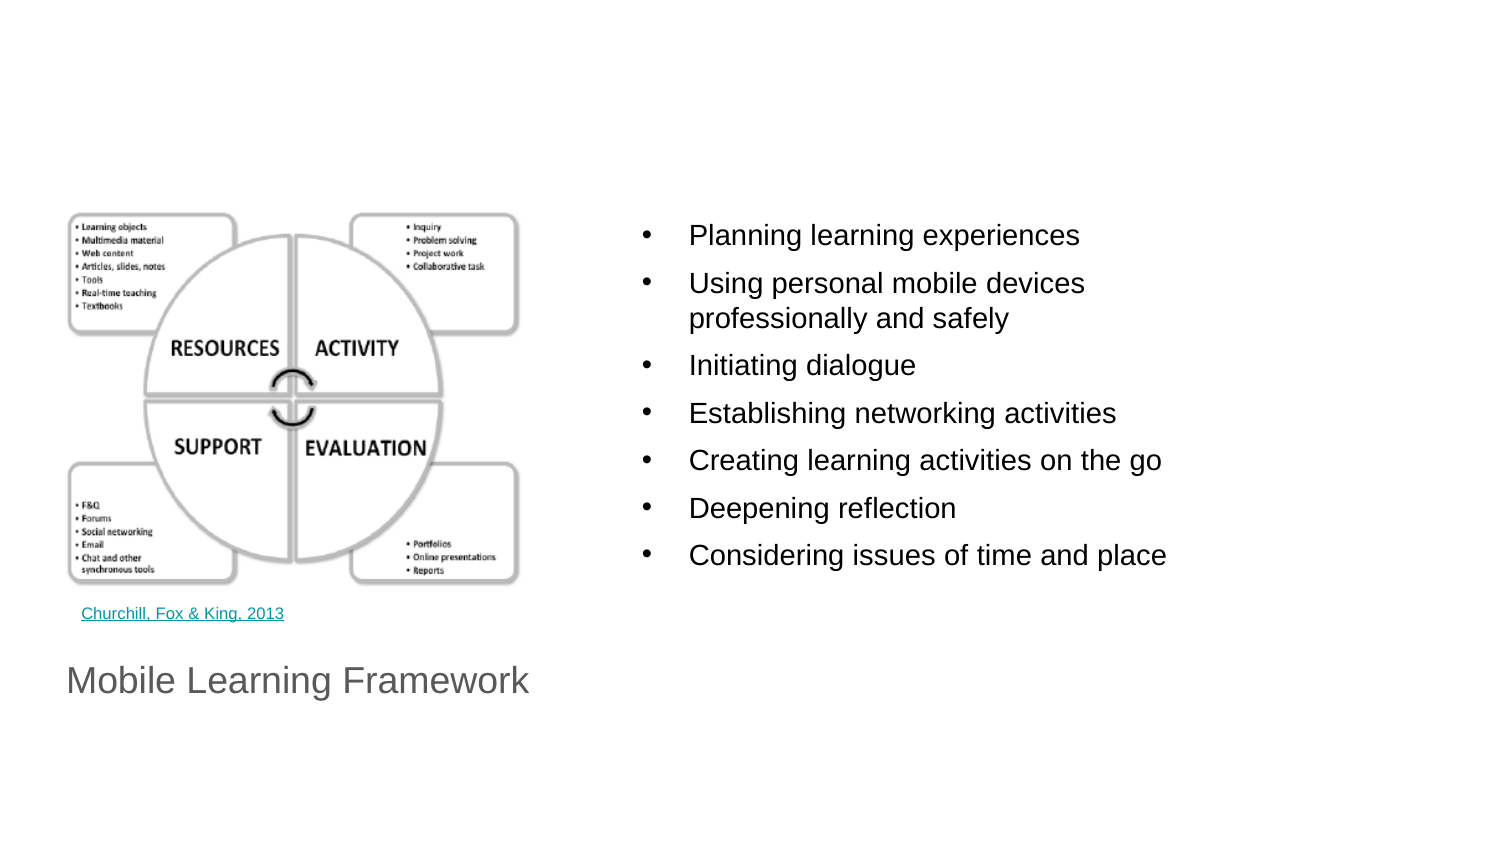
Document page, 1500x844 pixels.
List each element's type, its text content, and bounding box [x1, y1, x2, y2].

text_box Planning learning experiences Using personal mobile devices professionally and safely Initiating dialogue Establishing networking activities Creating learning activities on the go Deepening reflection Considering issues of time and place [627, 209, 1265, 627]
text_box Churchill, Fox & King, 2013 [66, 597, 300, 630]
list Mobile Learning Framework [51, 634, 1449, 750]
picture [64, 208, 527, 590]
